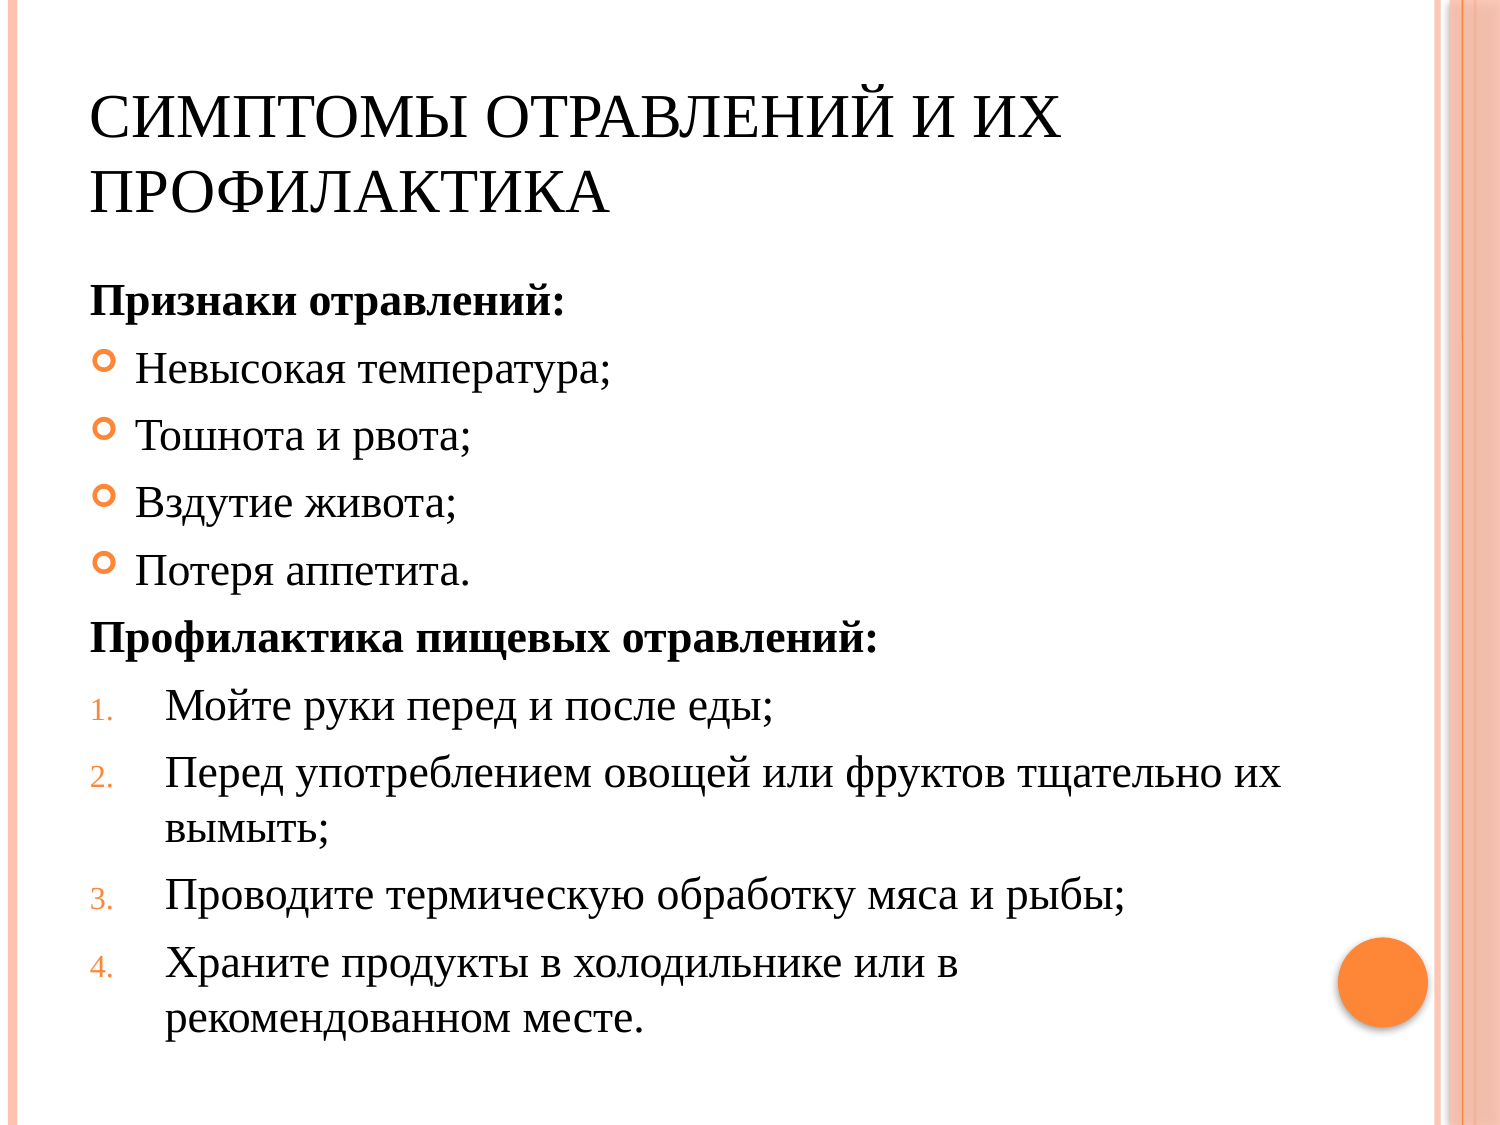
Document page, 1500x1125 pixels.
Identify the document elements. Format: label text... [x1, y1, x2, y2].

list Признаки отравлений: Невысокая температура; Тошнота и рвота; Вздутие живота; Потеря аппетита. Профилактика пищевых отравлений: Мойте руки перед и после еды; Перед употреблением овощей или фруктов тщательно их вымыть; Проводите термическую обработку мяса и рыбы; Храните продукты в холодильнике или в рекомендованном месте. [75, 262, 1300, 1062]
title Симптомы отравлений и их профилактика [75, 45, 1300, 233]
